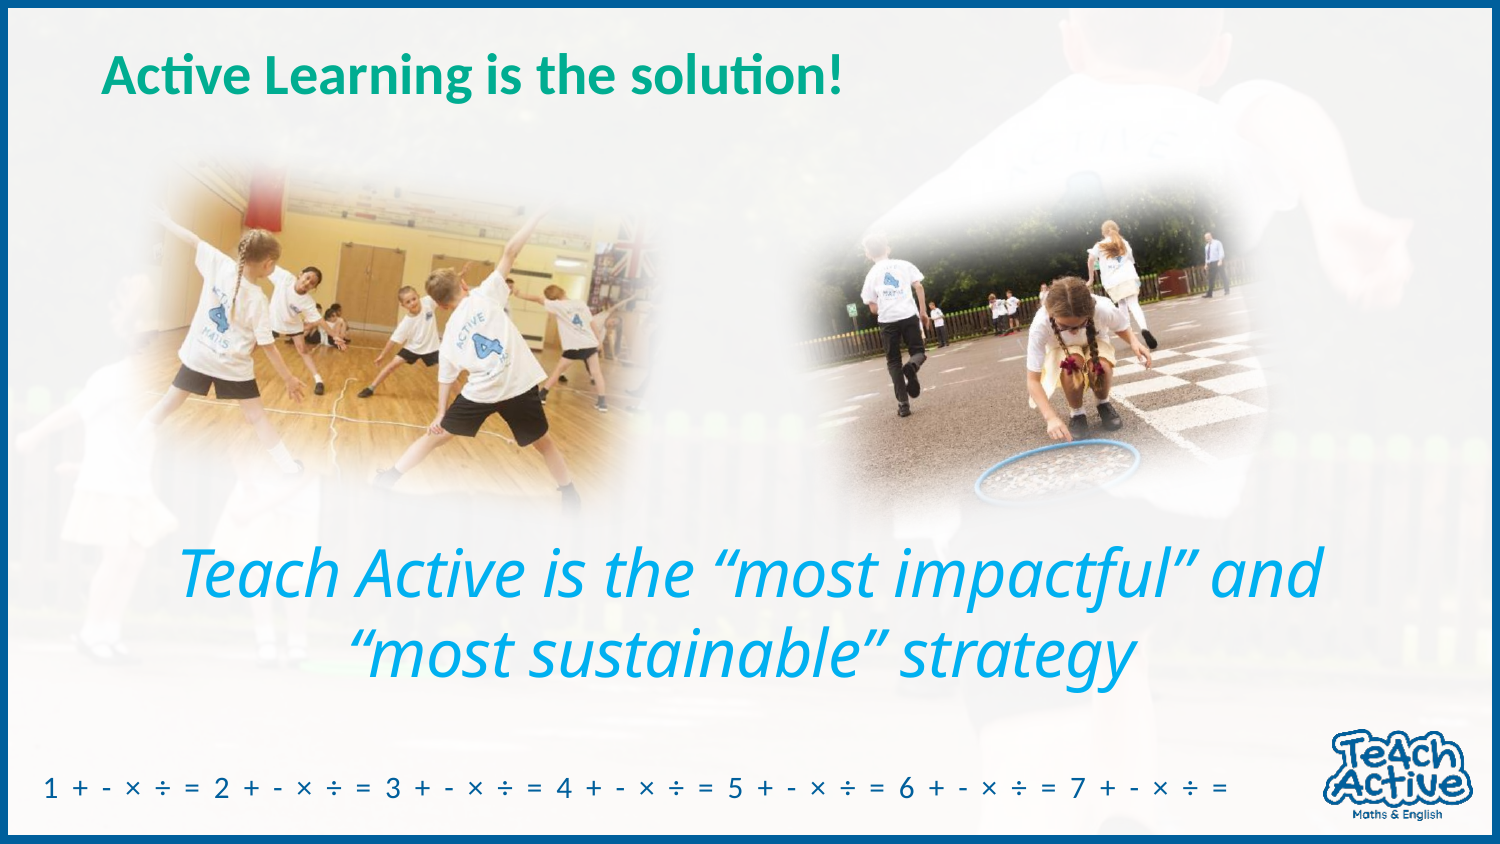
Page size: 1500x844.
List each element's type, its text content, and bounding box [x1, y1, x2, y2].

text_box Active Learning is the solution! [86, 28, 1476, 123]
picture [777, 178, 1291, 521]
text_box Teach Active is the “most impactful” and “most sustainable” strategy [86, 523, 1413, 699]
picture [1323, 729, 1473, 821]
picture [114, 161, 674, 511]
